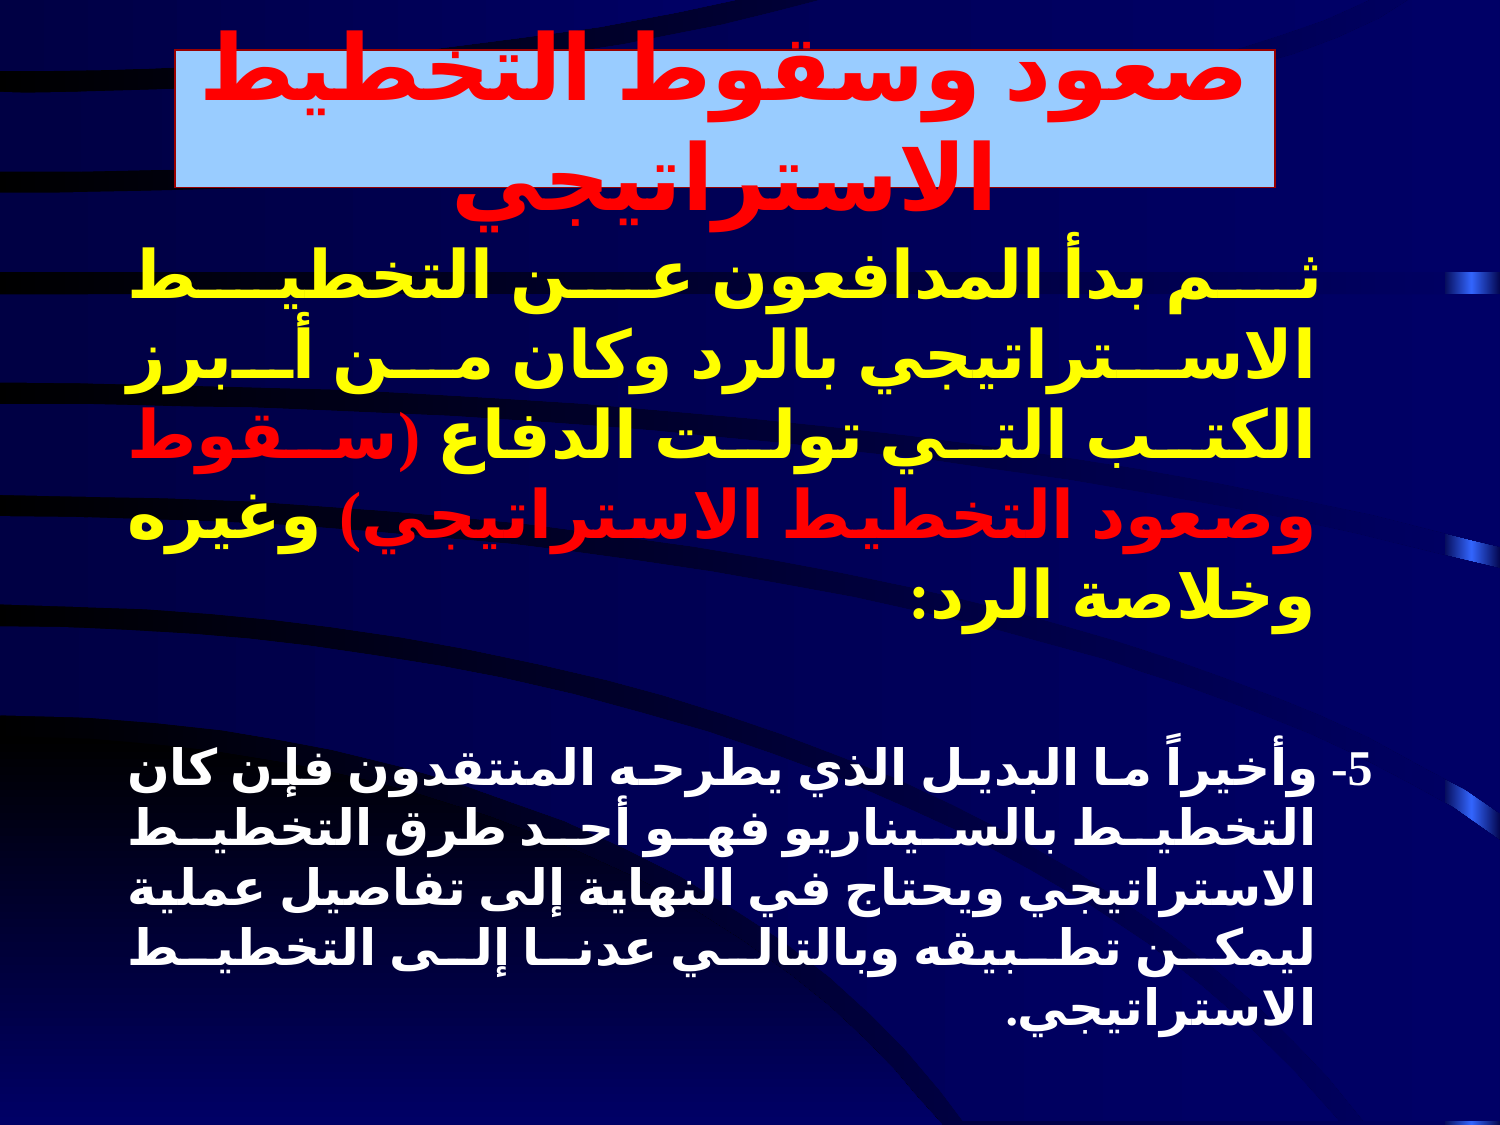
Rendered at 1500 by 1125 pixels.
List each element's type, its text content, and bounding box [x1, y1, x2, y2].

text_box صعود وسقوط التخطيط الاستراتيجي [174, 49, 1275, 188]
text_box ثم بدأ المدافعون عن التخطيط الاستراتيجي بالرد وكان من أبرز الكتب التي تولت الدفاع (سقوط وصعود التخطيط الاستراتيجي) وغيره وخلاصة الرد: 5- وأخيراً ما البديل الذي يطرحه المنتقدون فإن كان التخطيط بالسيناريو فهو أحد طرق التخطيط الاستراتيجي ويحتاج في النهاية إلى تفاصيل عملية ليمكن تطبيقه وبالتالي عدنا إلى التخطيط الاستراتيجي. [112, 224, 1388, 450]
